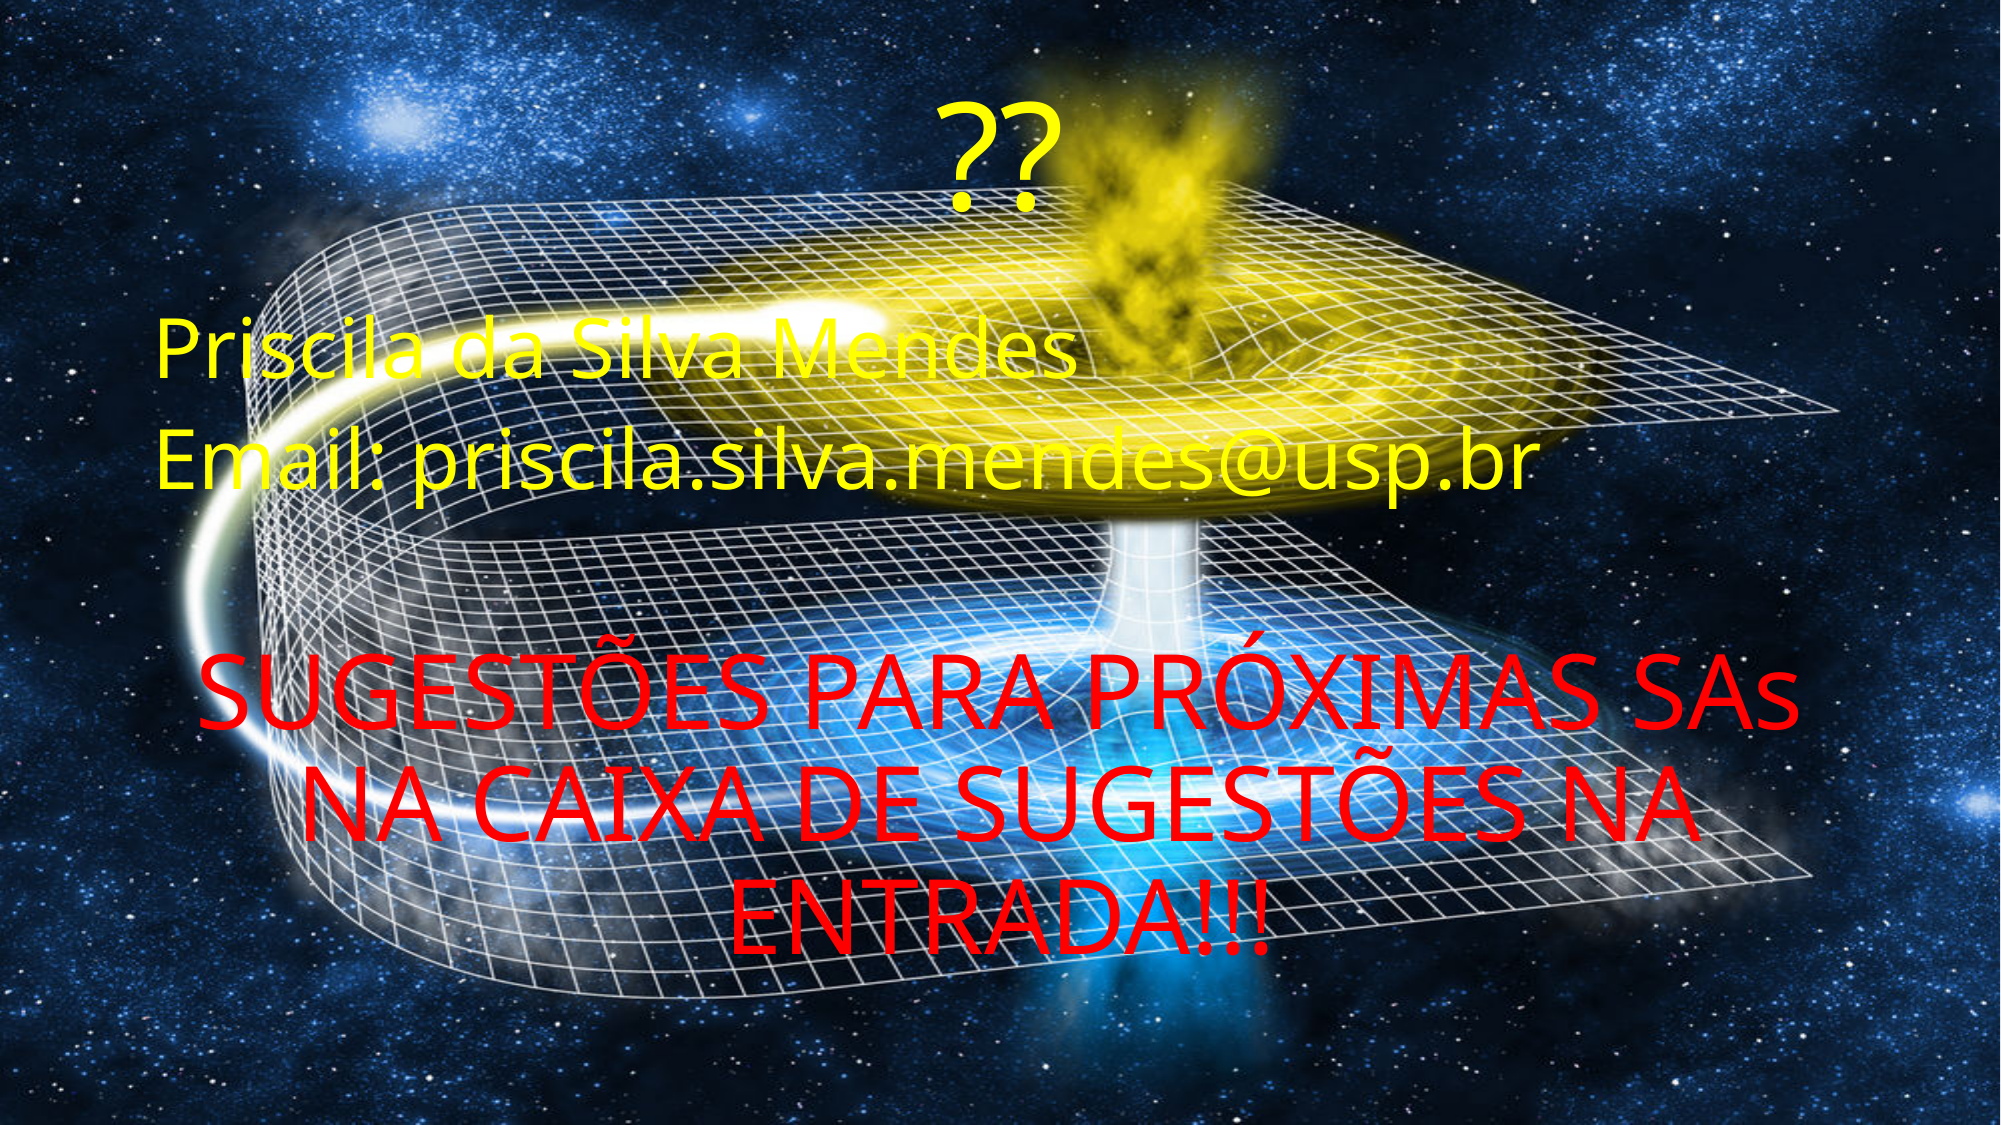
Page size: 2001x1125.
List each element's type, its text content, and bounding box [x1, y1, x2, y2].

list Priscila da Silva Mendes Email: priscila.silva.mendes@usp.br SUGESTÕES PARA PRÓXIMAS SAs NA CAIXA DE SUGESTÕES NA ENTRADA!!! [137, 299, 1863, 1014]
picture [0, 0, 2001, 1125]
title ?? [137, 53, 1863, 271]
